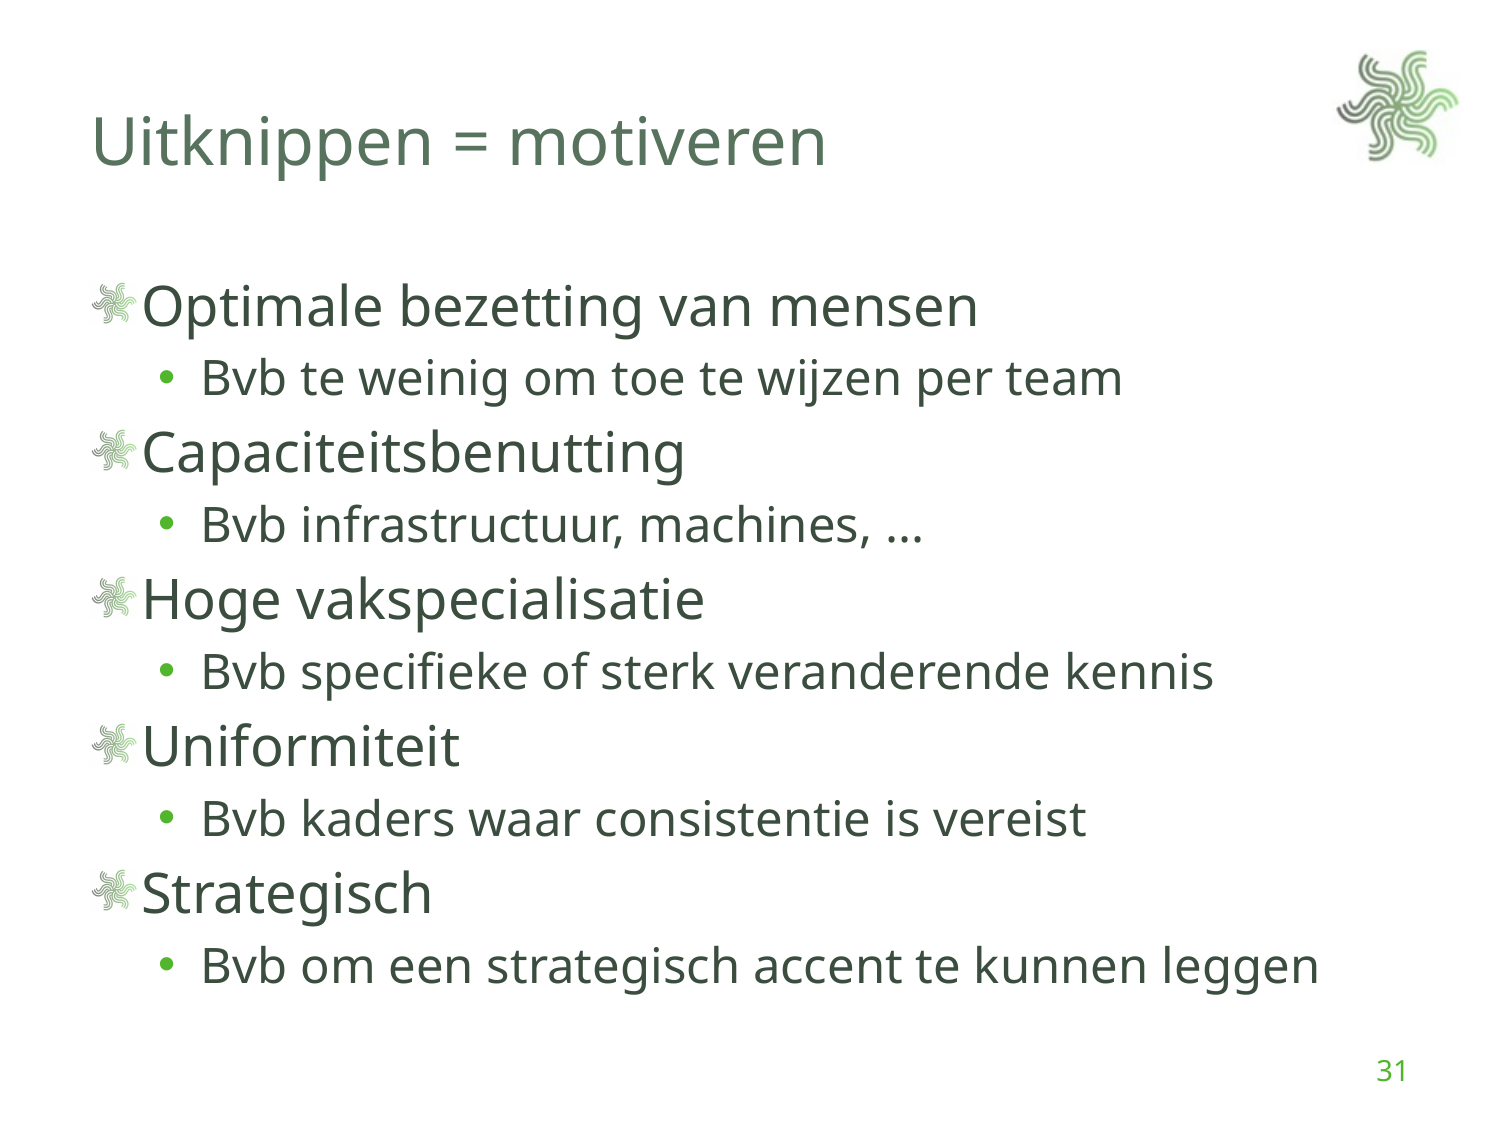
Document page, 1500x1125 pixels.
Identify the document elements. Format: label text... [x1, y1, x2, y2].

picture [90, 429, 138, 472]
title Uitknippen = motiveren [75, 45, 1309, 233]
picture [90, 282, 138, 325]
slide_number 31 [1074, 1042, 1426, 1103]
list Optimale bezetting van mensen Bvb te weinig om toe te wijzen per team Capaciteitsbenutting Bvb infrastructuur, machines, ... Hoge vakspecialisatie Bvb specifieke of sterk veranderende kennis Uniformiteit Bvb kaders waar consistentie is vereist Strategisch Bvb om een strategisch accent te kunnen leggen [75, 262, 1425, 1005]
picture [90, 869, 138, 912]
picture [90, 576, 138, 619]
picture [90, 723, 138, 766]
picture [1332, 49, 1463, 166]
